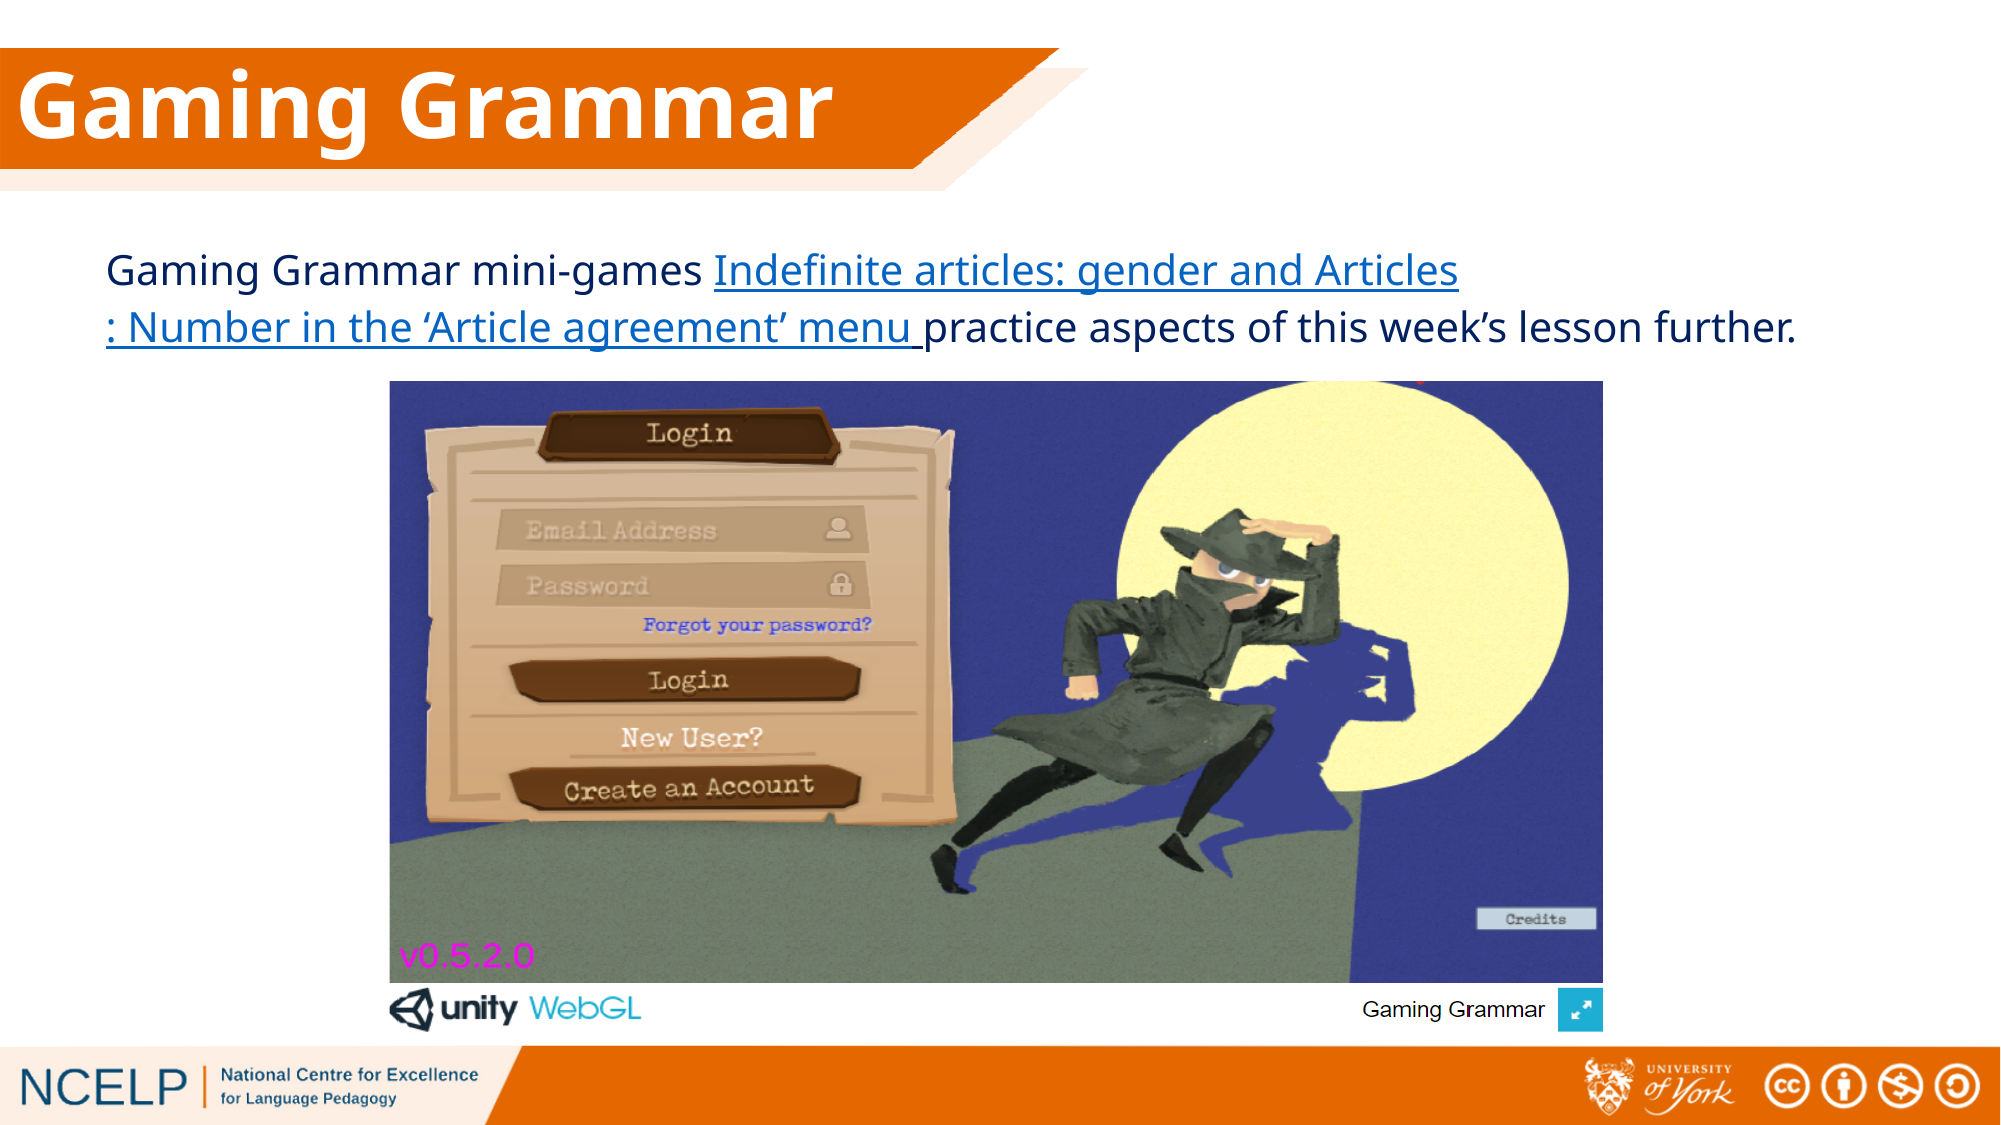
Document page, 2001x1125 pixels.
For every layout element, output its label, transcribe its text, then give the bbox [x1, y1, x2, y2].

picture [0, 48, 1091, 191]
picture [0, 0, 2001, 1125]
title Gaming Grammar [0, 0, 1725, 218]
text_box Gaming Grammar mini-games Indefinite articles: gender and Articles: Number in the ‘Article agreement’ menu practice aspects of this week’s lesson further. [90, 236, 1958, 466]
